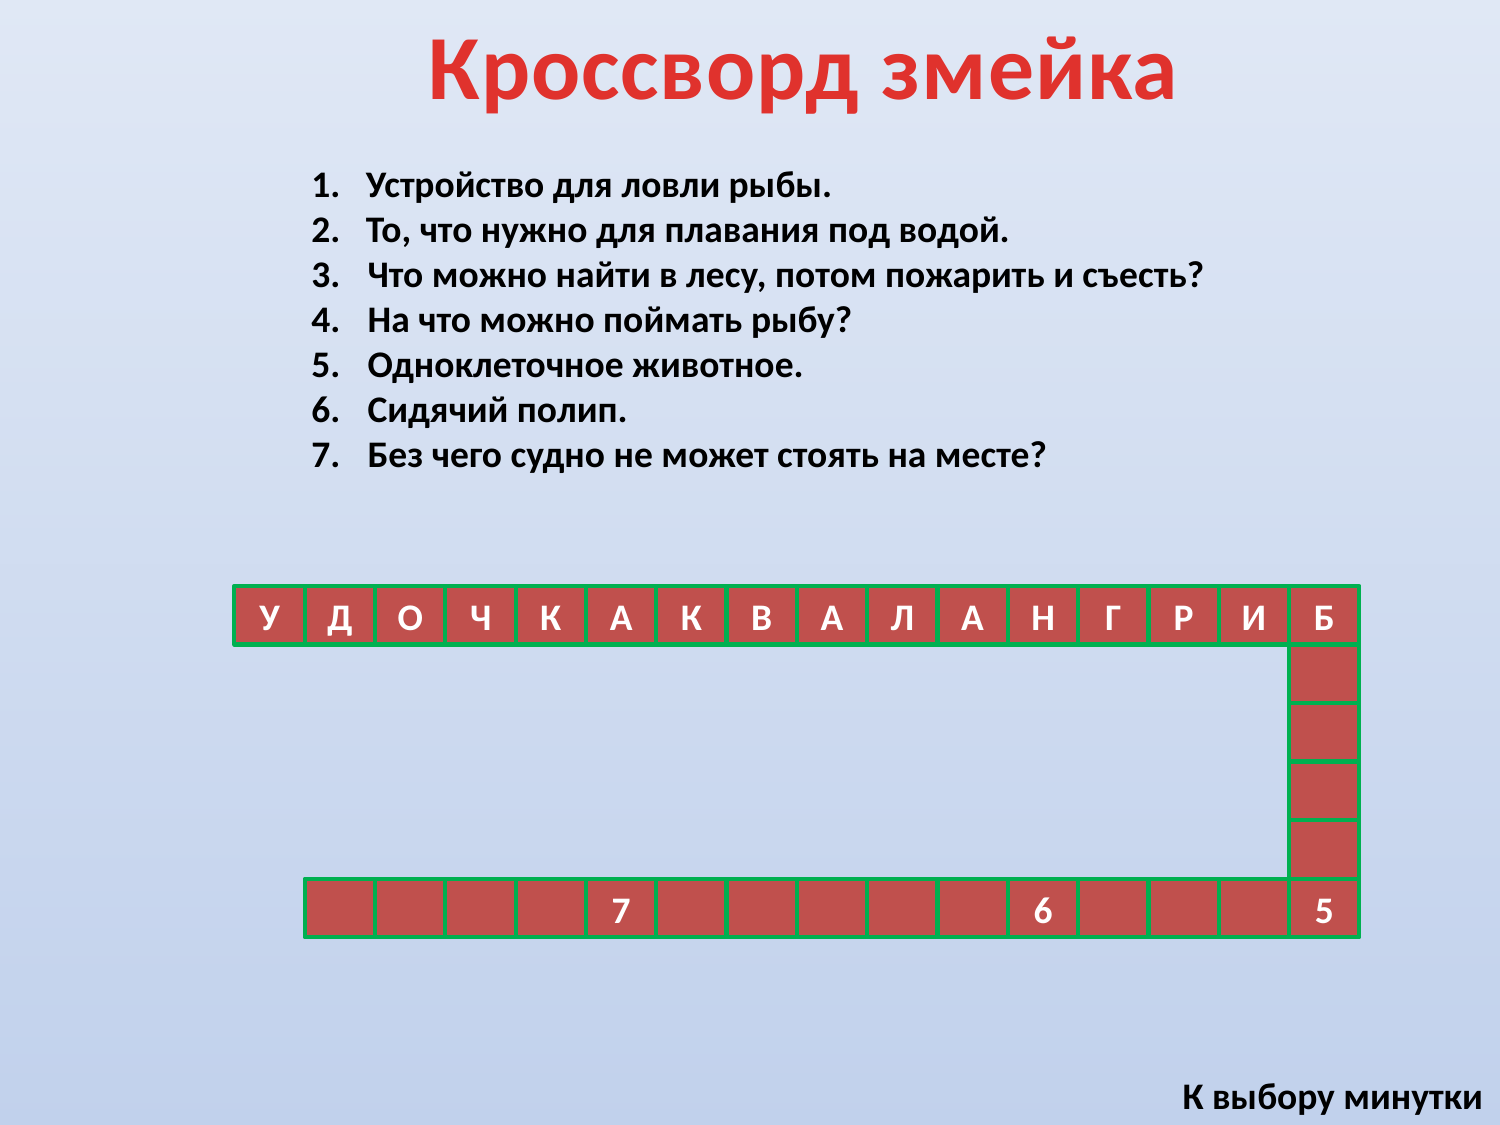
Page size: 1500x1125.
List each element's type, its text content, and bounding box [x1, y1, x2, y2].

text_box К выбору минутки [1167, 1064, 1498, 1125]
text_box [799, 877, 869, 939]
text_box А [935, 584, 1006, 647]
text_box 7 [588, 877, 658, 939]
text_box [447, 877, 518, 939]
text_box В [724, 584, 795, 647]
text_box Н [1006, 584, 1076, 647]
text_box 6 [1010, 877, 1080, 939]
text_box К [514, 584, 584, 647]
text_box А [795, 584, 865, 647]
text_box Л [865, 584, 935, 647]
text_box Д [303, 584, 373, 647]
text_box [1287, 647, 1361, 701]
text_box О [373, 584, 443, 647]
text_box [940, 877, 1010, 939]
text_box 1. Устройство для ловли рыбы. 2. То, что нужно для плавания под водой. Что можно найти в лесу, потом пожарить и съесть? На что можно поймать рыбу? Одноклеточное животное. Сидячий полип. Без чего судно не может стоять на месте? [296, 152, 1221, 483]
text_box 5 [1291, 877, 1361, 939]
text_box [1221, 877, 1291, 939]
text_box И [1217, 584, 1287, 647]
text_box [658, 877, 729, 939]
text_box [1287, 701, 1361, 760]
text_box А [584, 584, 654, 647]
text_box [1080, 877, 1150, 939]
text_box Б [1287, 584, 1361, 647]
text_box [869, 877, 940, 939]
text_box У [232, 584, 303, 647]
text_box [729, 877, 799, 939]
text_box Г [1076, 584, 1146, 647]
text_box [303, 877, 377, 939]
text_box [1287, 818, 1361, 877]
text_box [1150, 877, 1221, 939]
text_box Р [1146, 584, 1217, 647]
text_box [377, 877, 447, 939]
text_box Кроссворд змейка [413, 0, 1195, 125]
text_box [1287, 760, 1361, 818]
text_box Ч [443, 584, 514, 647]
text_box К [654, 584, 724, 647]
text_box [518, 877, 588, 939]
